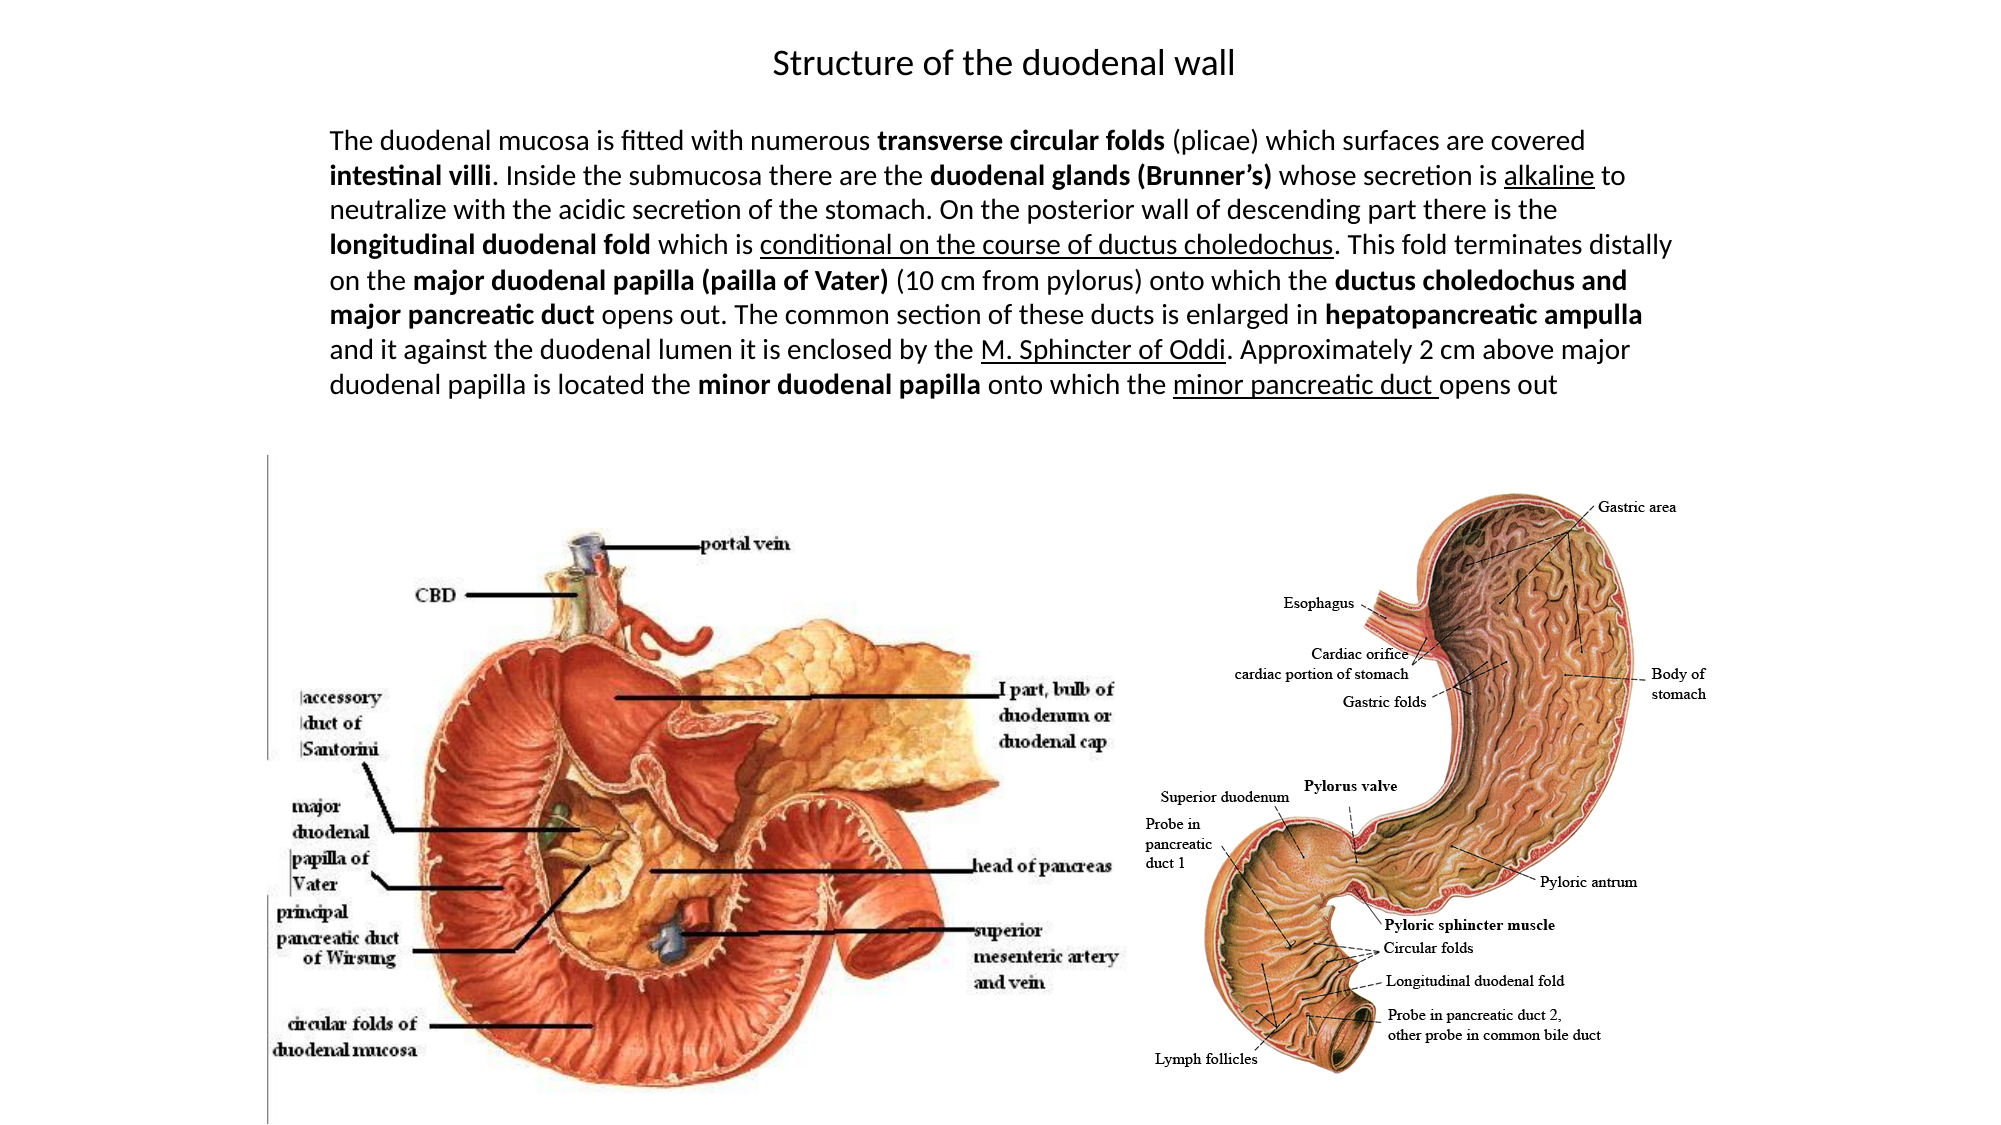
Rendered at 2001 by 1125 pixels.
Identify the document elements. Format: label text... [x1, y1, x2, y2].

picture [267, 454, 1130, 1124]
text_box Structure of the duodenal wall [757, 31, 1254, 91]
picture [1141, 488, 1720, 1091]
text_box The duodenal mucosa is fitted with numerous transverse circular folds (plicae) which surfaces are covered intestinal villi. Inside the submucosa there are the duodenal glands (Brunner’s) whose secretion is alkaline to neutralize with the acidic secretion of the stomach. On the posterior wall of descending part there is the longitudinal duodenal fold which is conditional on the course of ductus choledochus. This fold terminates distally on the major duodenal papilla (pailla of Vater) (10 cm from pylorus) onto which the ductus choledochus and major pancreatic duct opens out. The common section of these ducts is enlarged in hepatopancreatic ampulla and it against the duodenal lumen it is enclosed by the M. Sphincter of Oddi. Approximately 2 cm above major duodenal papilla is located the minor duodenal papilla onto which the minor pancreatic duct opens out [314, 113, 1697, 408]
